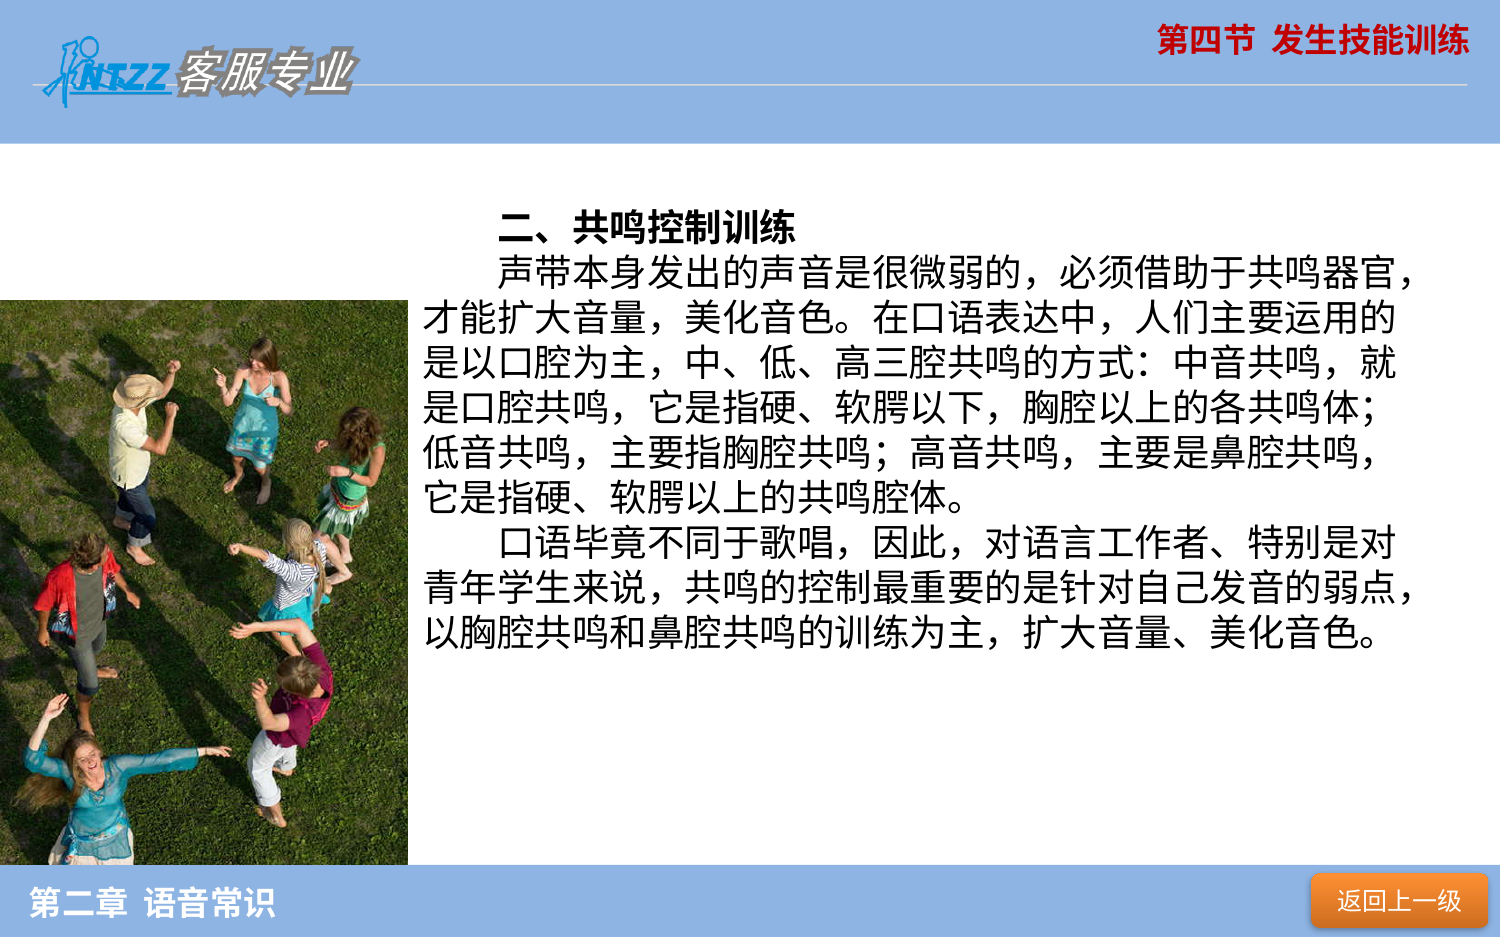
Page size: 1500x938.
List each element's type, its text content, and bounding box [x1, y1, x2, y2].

picture [74, 48, 85, 66]
picture [40, 36, 85, 108]
text_box [0, 864, 1500, 937]
text_box 二、共鸣控制训练 声带本身发出的声音是很微弱的，必须借助于共鸣器官，才能扩大音量，美化音色。在口语表达中，人们主要运用的是以口腔为主，中、低、高三腔共鸣的方式：中音共鸣，就是口腔共鸣，它是指硬、软腭以下，胸腔以上的各共鸣体；低音共鸣，主要指胸腔共鸣；高音共鸣，主要是鼻腔共鸣，它是指硬、软腭以上的共鸣腔体。 口语毕竟不同于歌唱，因此，对语言工作者、特别是对青年学生来说，共鸣的控制最重要的是针对自己发音的弱点，以胸腔共鸣和鼻腔共鸣的训练为主，扩大音量、美化音色。 [407, 197, 1447, 662]
picture [82, 40, 96, 55]
picture [67, 36, 362, 108]
text_box [0, 0, 1500, 144]
text_box 第四节 发生技能训练 [954, 13, 1483, 65]
picture [101, 73, 111, 85]
picture [85, 85, 92, 91]
picture [74, 64, 84, 86]
picture [0, 300, 408, 866]
text_box 第二章 语音常识 [17, 876, 467, 928]
text_box 返回上一级 [1311, 873, 1489, 929]
picture [63, 44, 75, 72]
